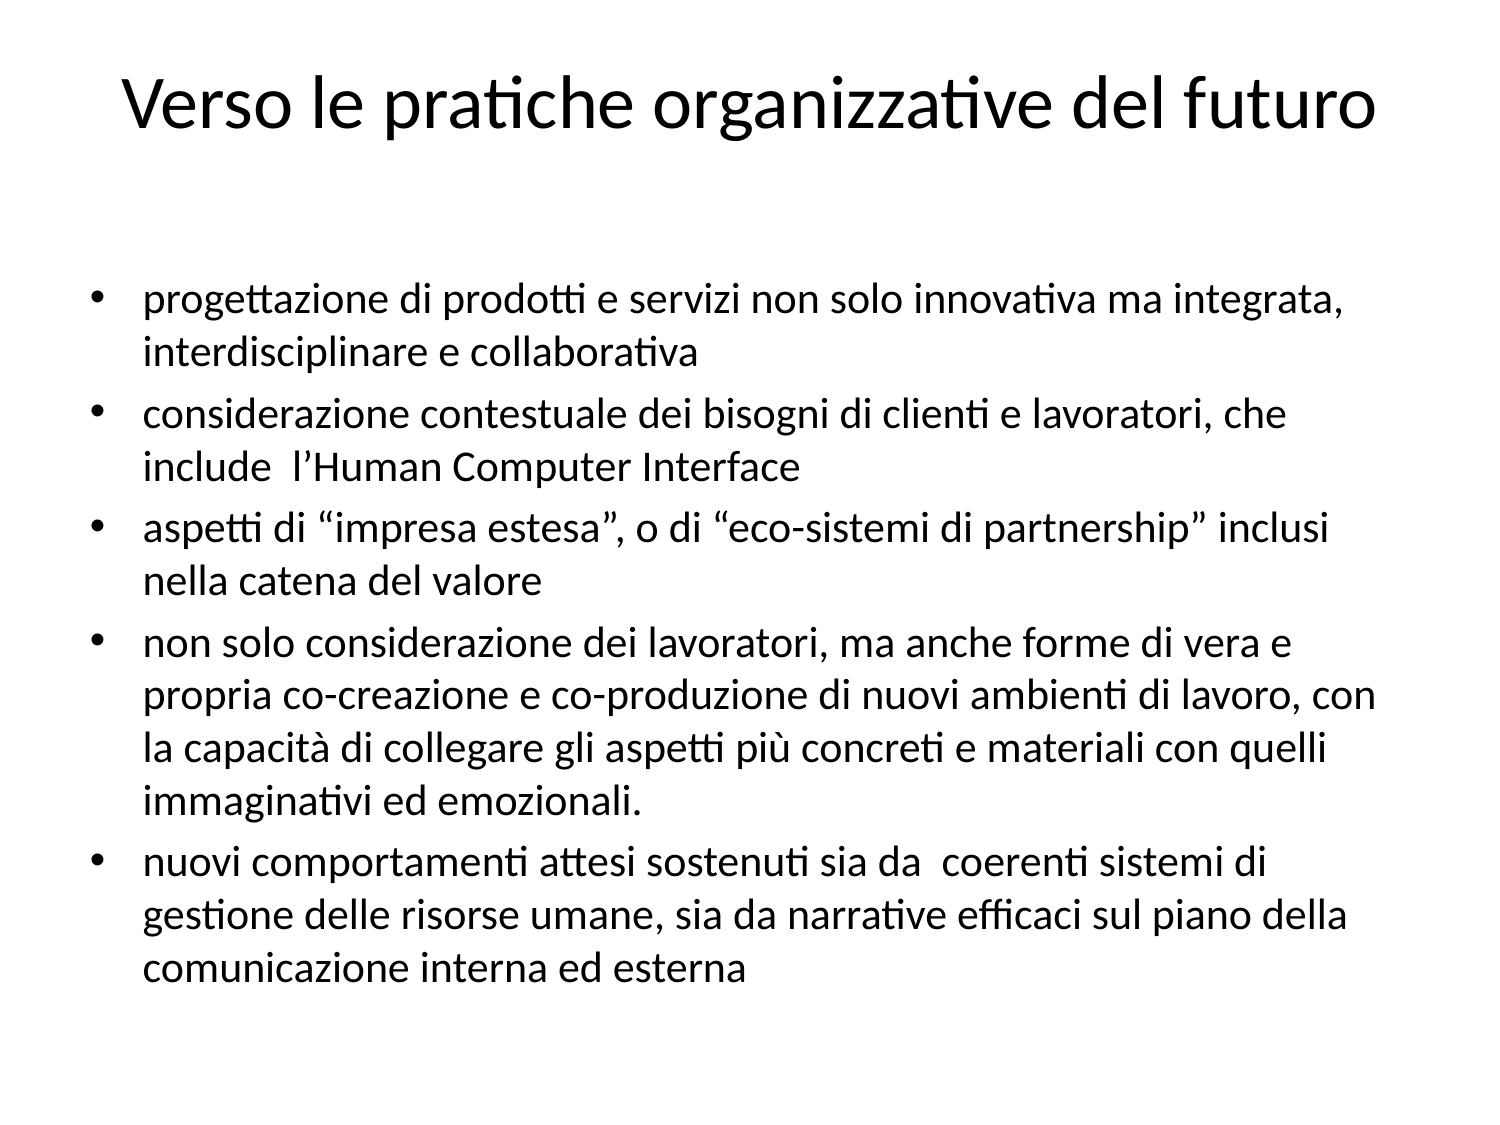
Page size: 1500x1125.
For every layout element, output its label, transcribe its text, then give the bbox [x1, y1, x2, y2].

text_box progettazione di prodotti e servizi non solo innovativa ma integrata, interdisciplinare e collaborativa considerazione contestuale dei bisogni di clienti e lavoratori, che include l’Human Computer Interface aspetti di “impresa estesa”, o di “eco-sistemi di partnership” inclusi nella catena del valore non solo considerazione dei lavoratori, ma anche forme di vera e propria co-creazione e co-produzione di nuovi ambienti di lavoro, con la capacità di collegare gli aspetti più concreti e materiali con quelli immaginativi ed emozionali. nuovi comportamenti attesi sostenuti sia da coerenti sistemi di gestione delle risorse umane, sia da narrative efficaci sul piano della comunicazione interna ed esterna [74, 262, 1425, 1005]
text_box Verso le pratiche organizzative del futuro [74, 45, 1425, 233]
